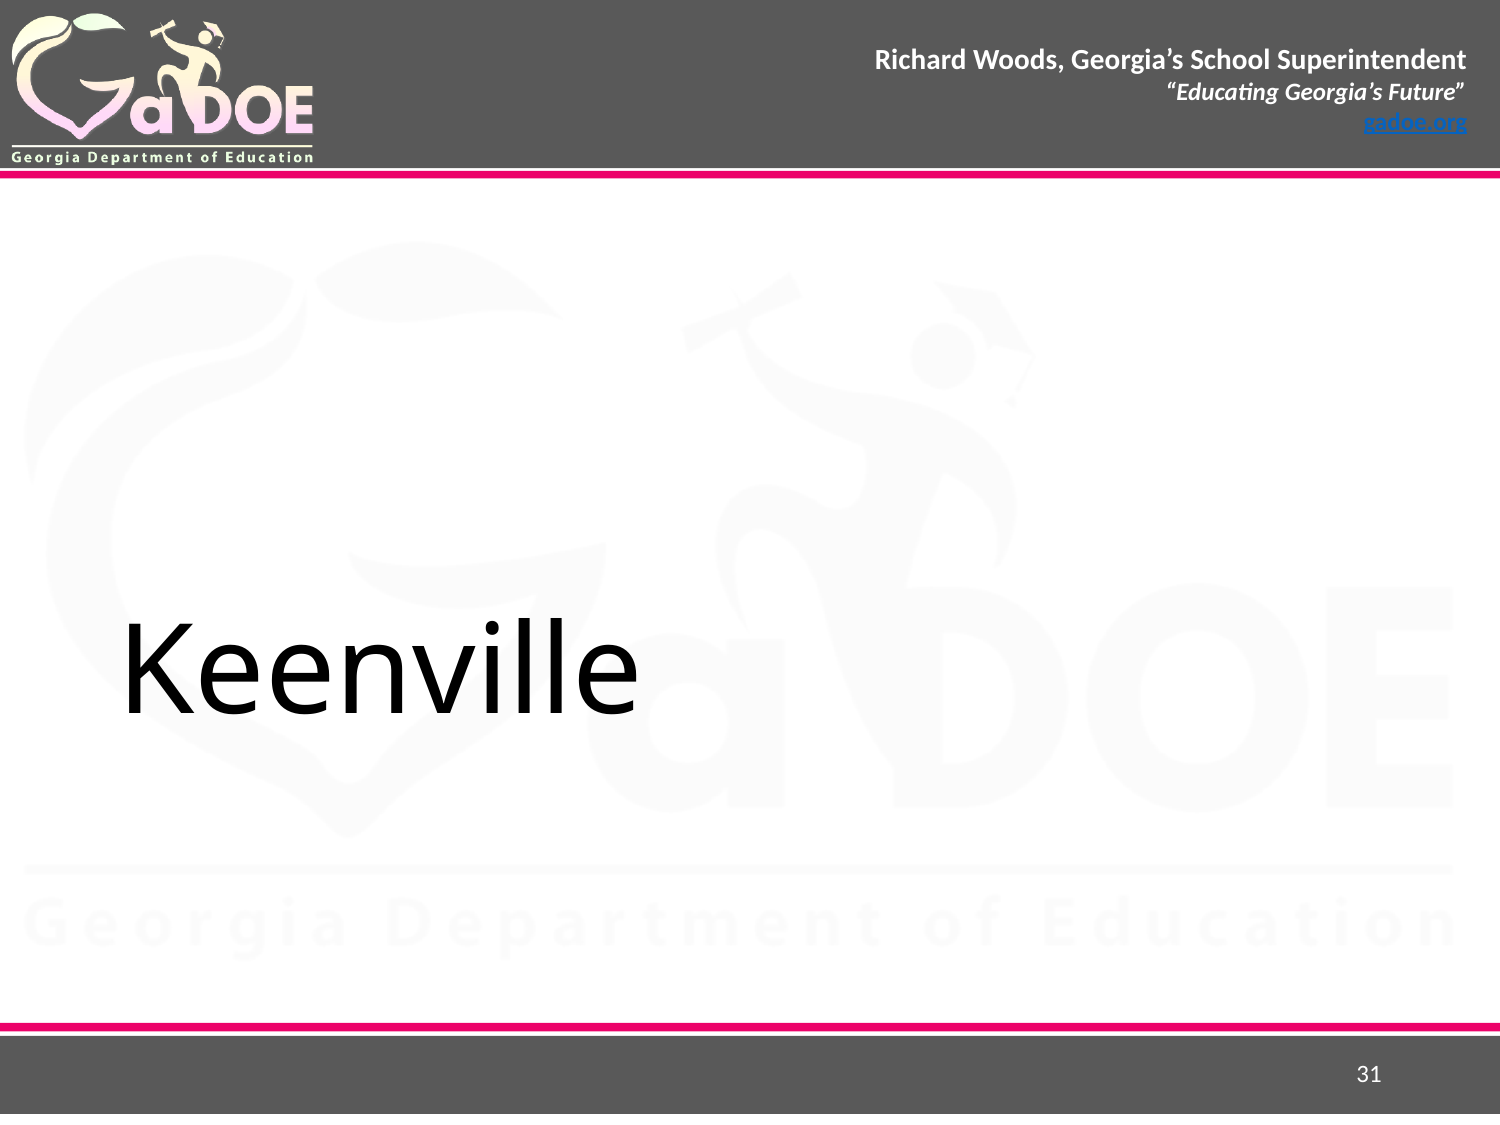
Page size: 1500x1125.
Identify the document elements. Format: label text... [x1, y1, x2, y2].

picture [19, 235, 1473, 980]
slide_number 31 [1059, 1042, 1397, 1103]
title Keenville [102, 280, 1397, 749]
